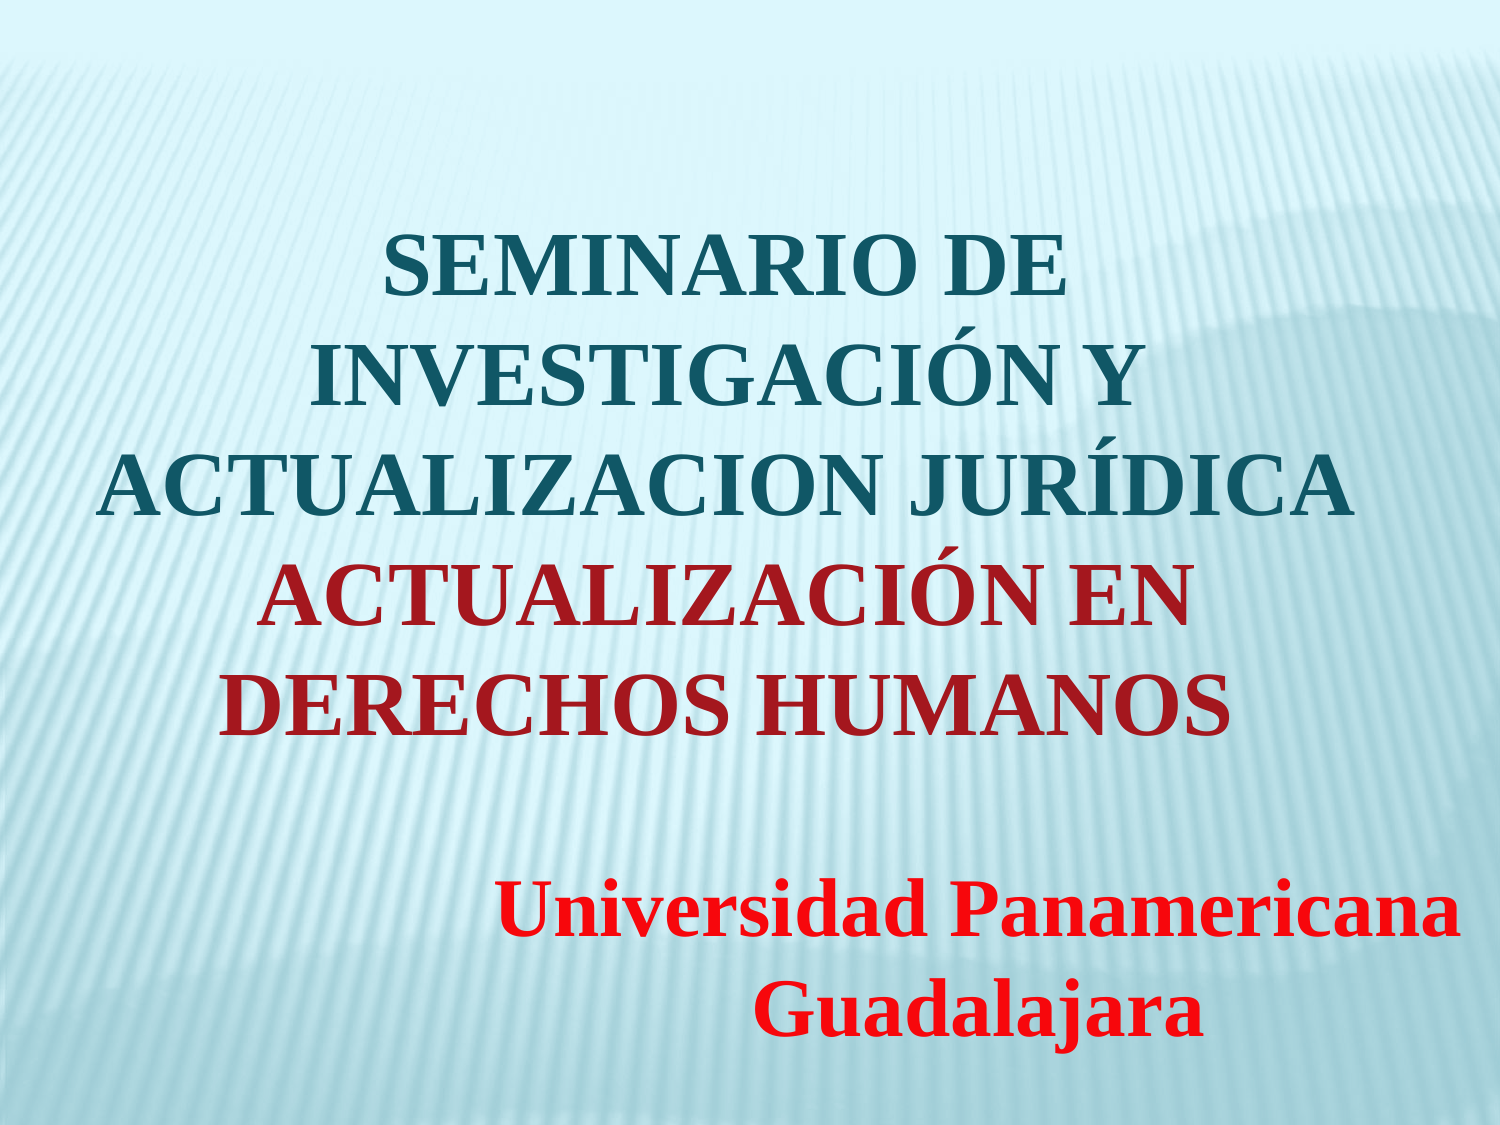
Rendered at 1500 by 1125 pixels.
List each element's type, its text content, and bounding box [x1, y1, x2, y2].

text_box SEMINARIO DE INVESTIGACIÓN Y ACTUALIZACION JURÍDICA ACTUALIZACIÓN EN DERECHOS HUMANOS [29, 196, 1424, 761]
text_box Universidad Panamericana Guadalajara [478, 845, 1479, 1061]
